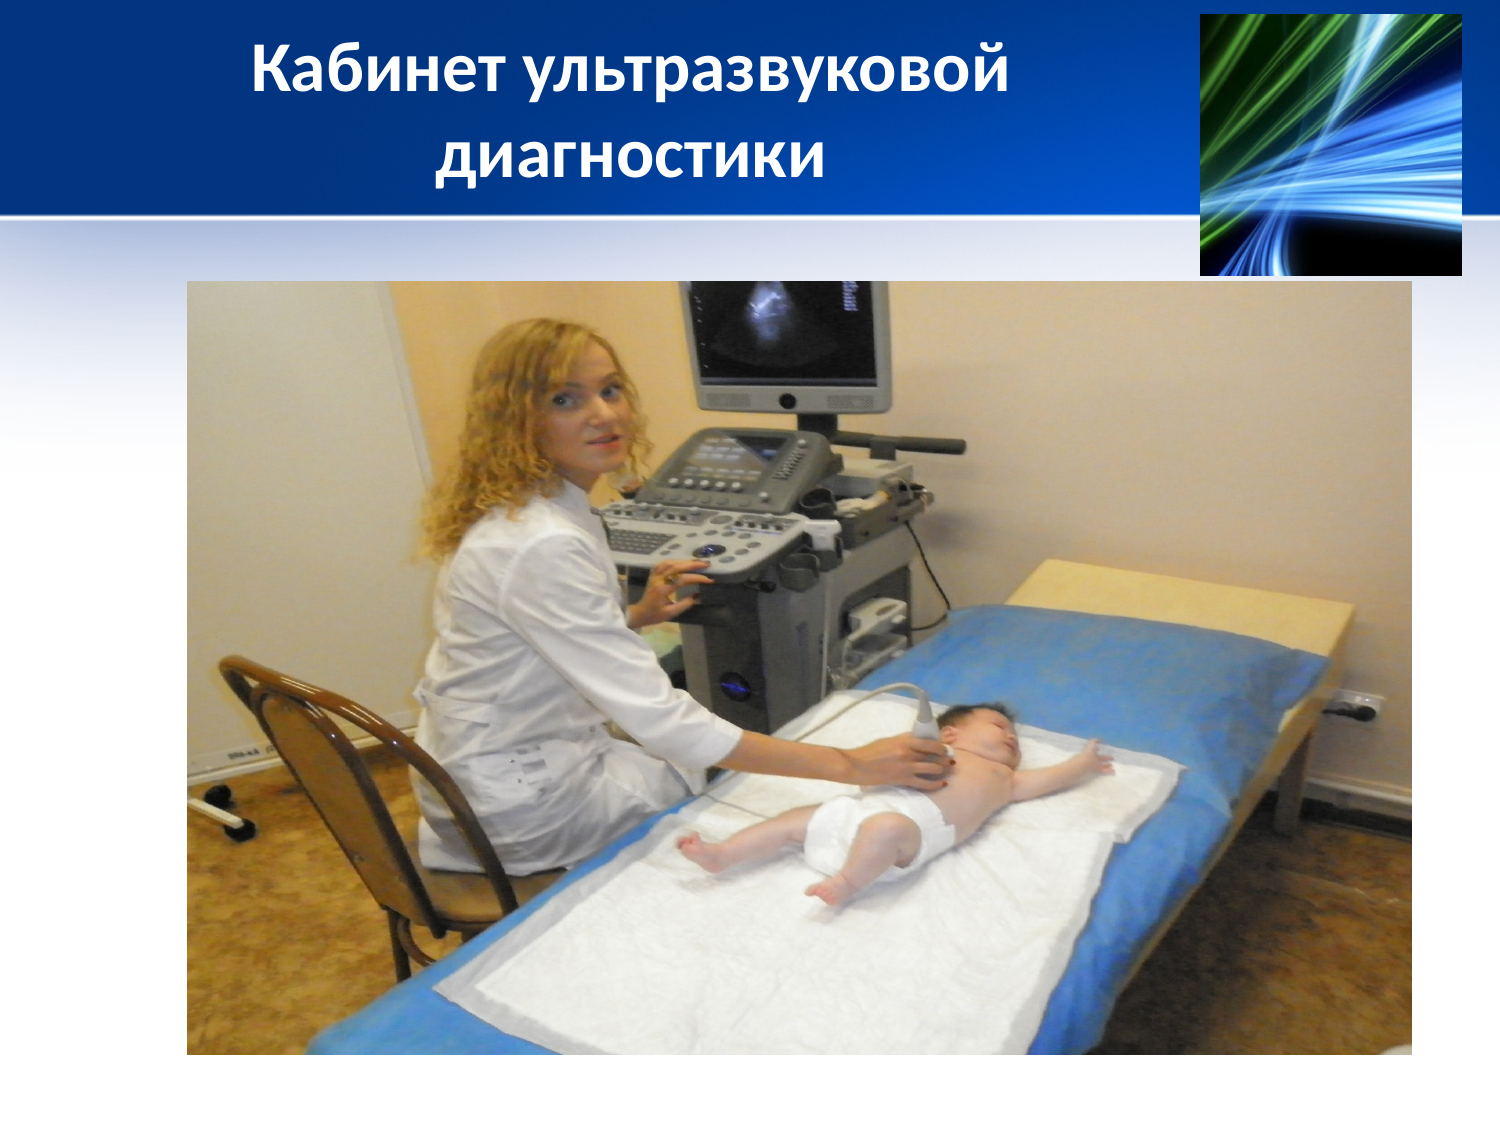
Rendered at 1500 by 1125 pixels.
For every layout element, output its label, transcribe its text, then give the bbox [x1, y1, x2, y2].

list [187, 280, 1412, 1055]
picture [0, 0, 1500, 1125]
title Кабинет ультразвуковой диагностики [37, 12, 1225, 200]
